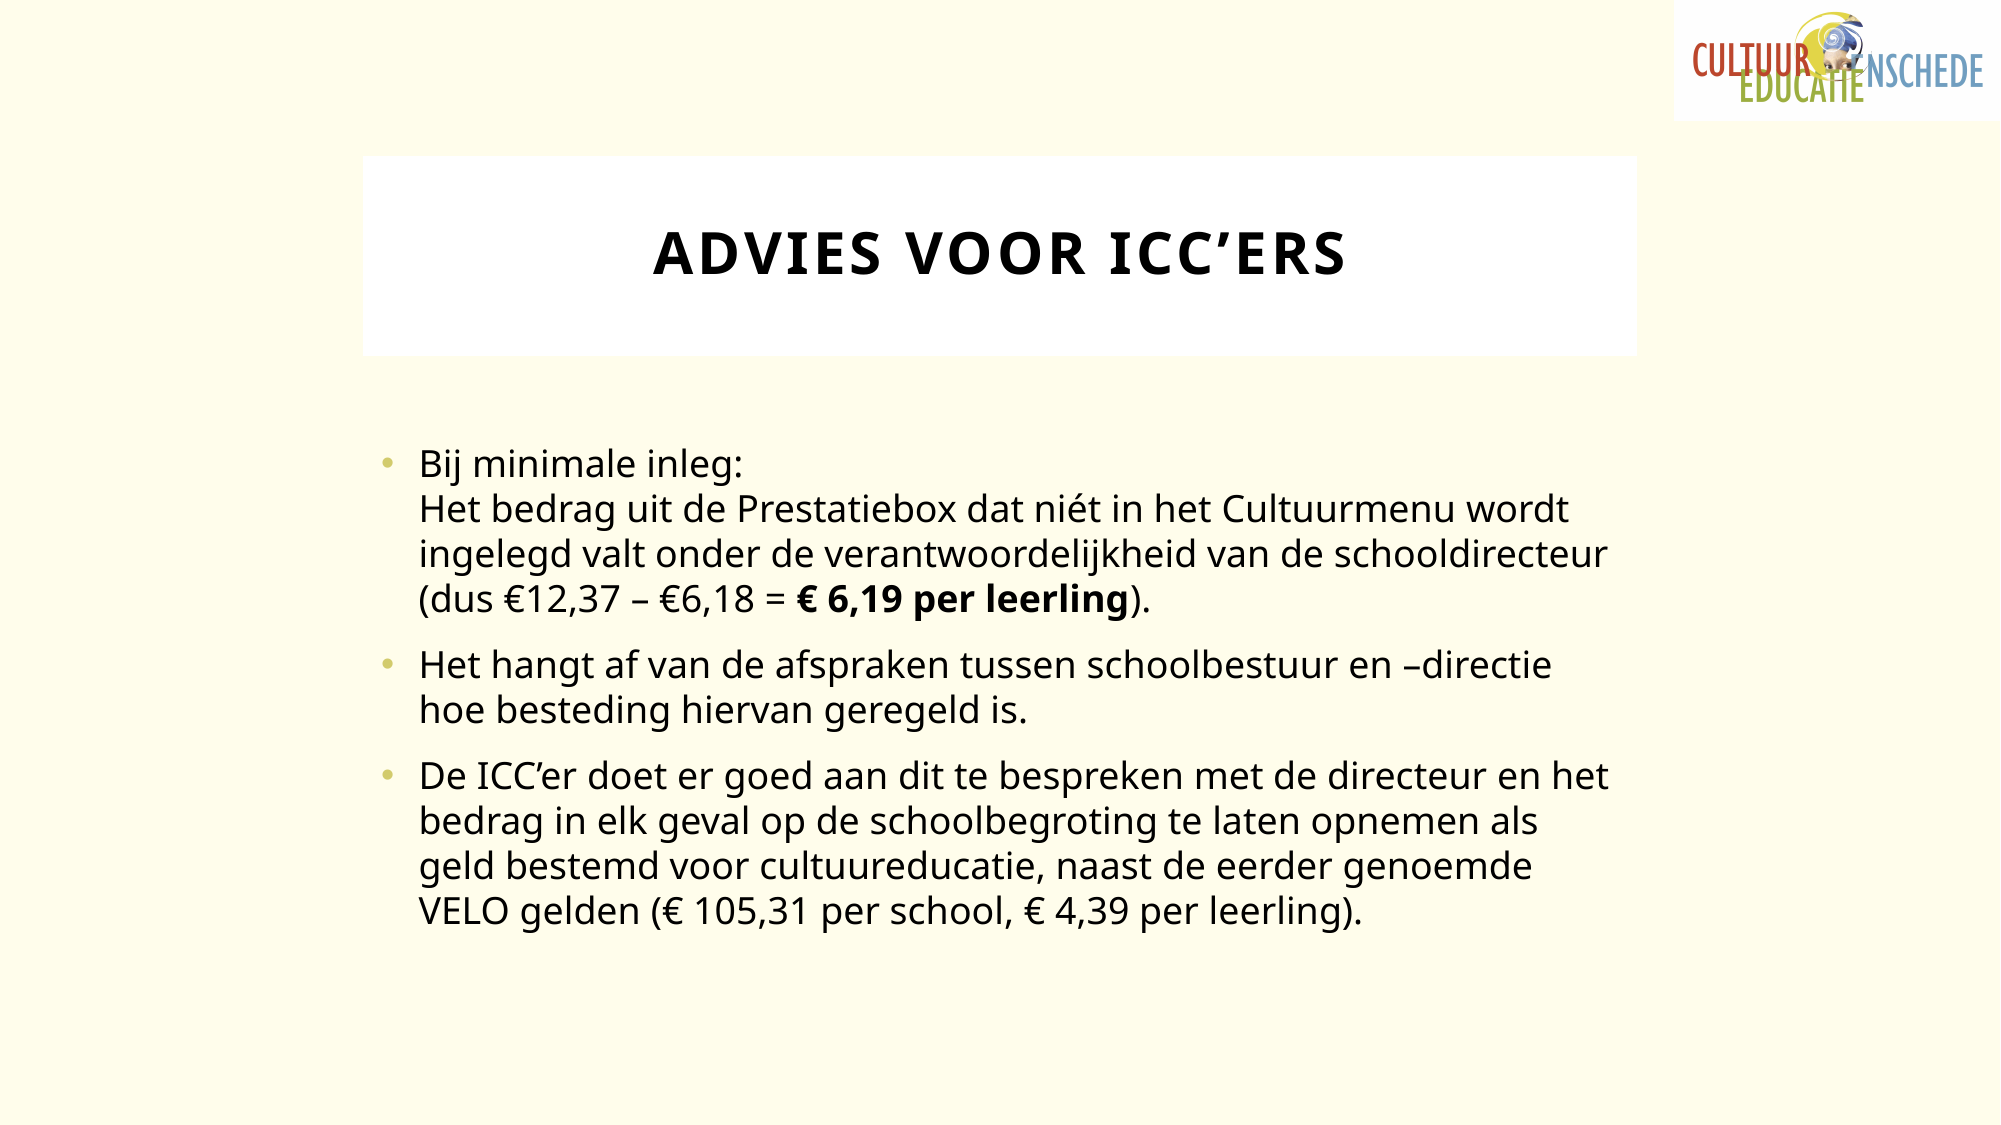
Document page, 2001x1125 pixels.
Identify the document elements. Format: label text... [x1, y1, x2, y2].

title Advies voor Icc’ers [363, 156, 1637, 356]
picture [1674, 0, 2000, 121]
list Bij minimale inleg: Het bedrag uit de Prestatiebox dat niét in het Cultuurmenu wordt ingelegd valt onder de verantwoordelijkheid van de schooldirecteur (dus €12,37 – €6,18 = € 6,19 per leerling). Het hangt af van de afspraken tussen schoolbestuur en –directie hoe besteding hiervan geregeld is. De ICC’er doet er goed aan dit te bespreken met de directeur en het bedrag in elk geval op de schoolbegroting te laten opnemen als geld bestemd voor cultuureducatie, naast de eerder genoemde VELO gelden (€ 105,31 per school, € 4,39 per leerling). [366, 432, 1634, 942]
